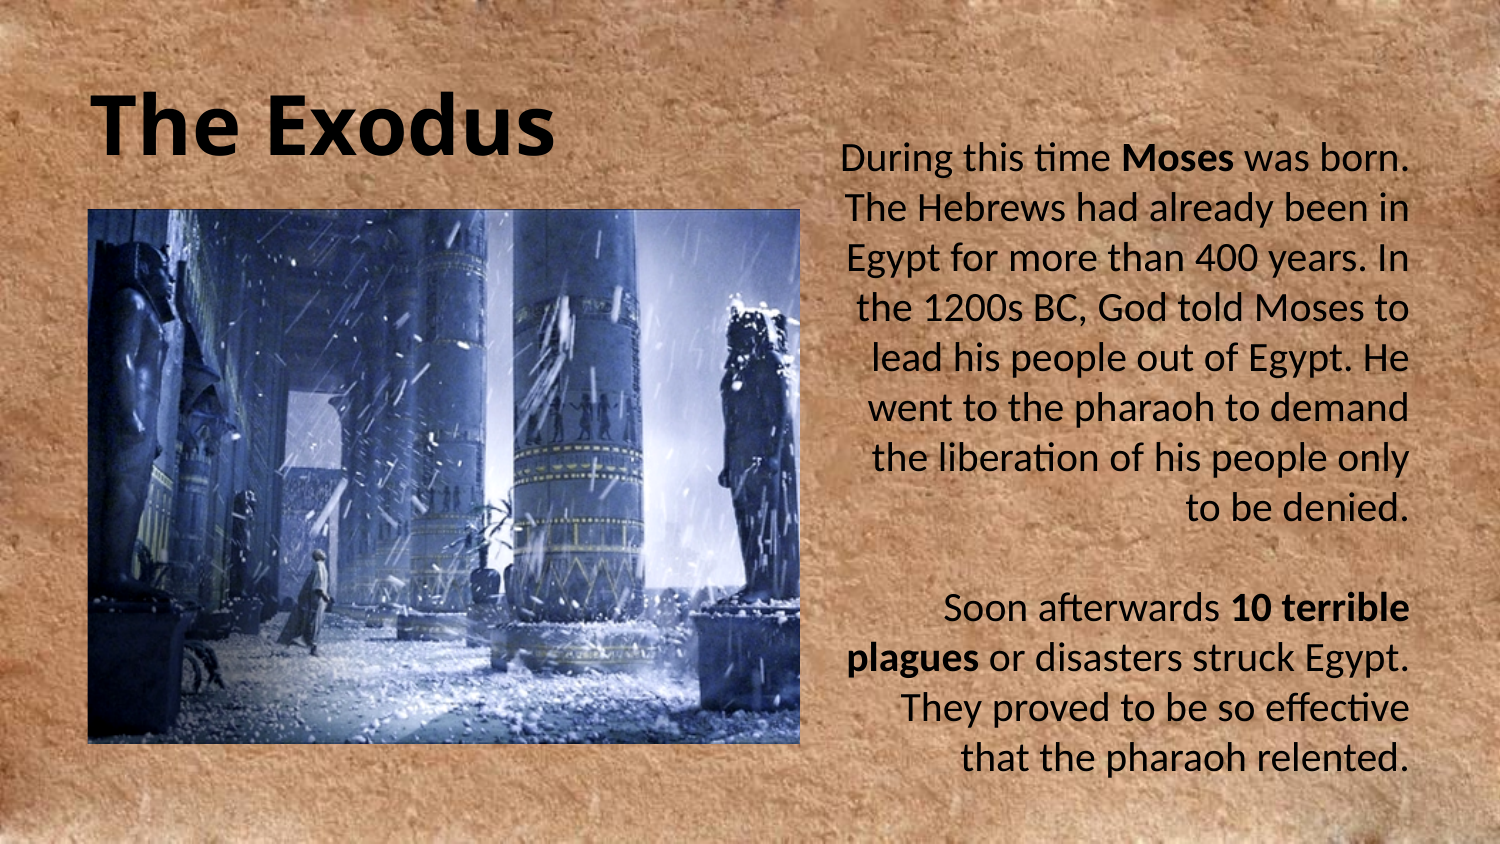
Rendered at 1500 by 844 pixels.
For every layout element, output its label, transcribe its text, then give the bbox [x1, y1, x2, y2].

text_box The Exodus [74, 64, 1500, 172]
picture [0, 0, 1500, 844]
text_box During this time Moses was born. The Hebrews had already been in Egypt for more than 400 years. In the 1200s BC, God told Moses to lead his people out of Egypt. He went to the pharaoh to demand the liberation of his people only to be denied. Soon afterwards 10 terrible plagues or disasters struck Egypt. They proved to be so effective that the pharaoh relented. [812, 121, 1425, 787]
